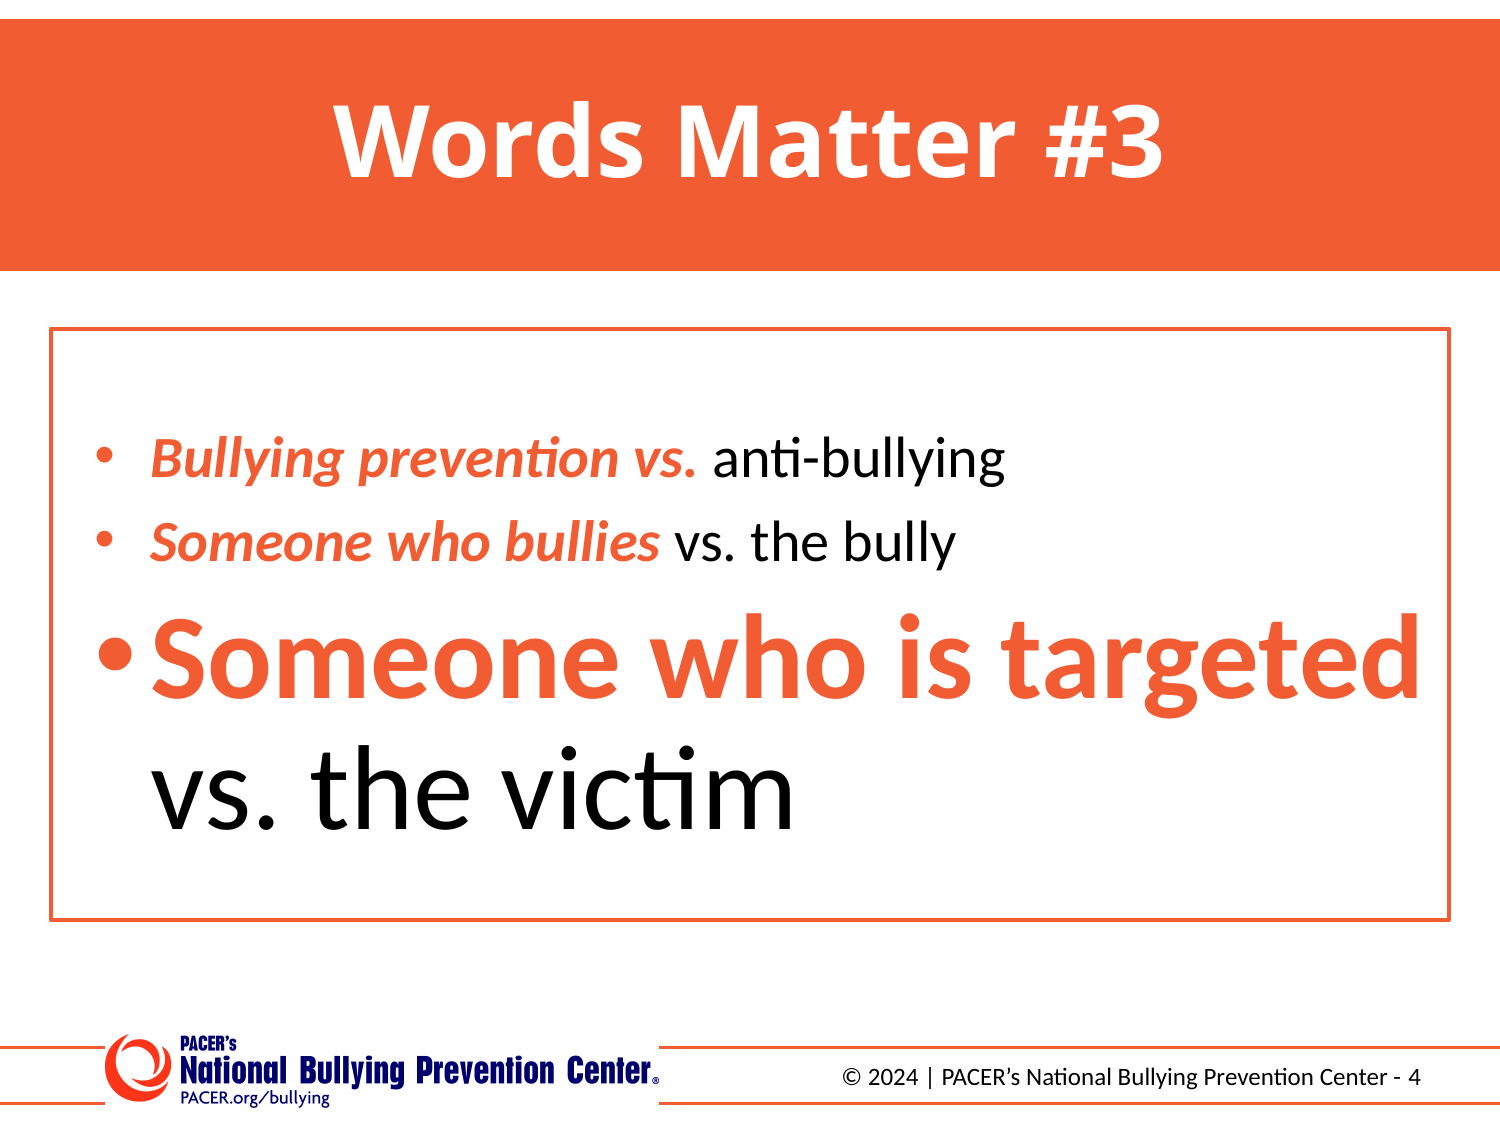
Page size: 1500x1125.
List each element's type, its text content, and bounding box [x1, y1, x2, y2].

picture [105, 1034, 659, 1108]
title Words Matter #3 [103, 36, 1397, 254]
list Bullying prevention vs. anti-bullying Someone who bullies vs. the bully Someone who is targeted vs. the victim [51, 328, 1449, 920]
